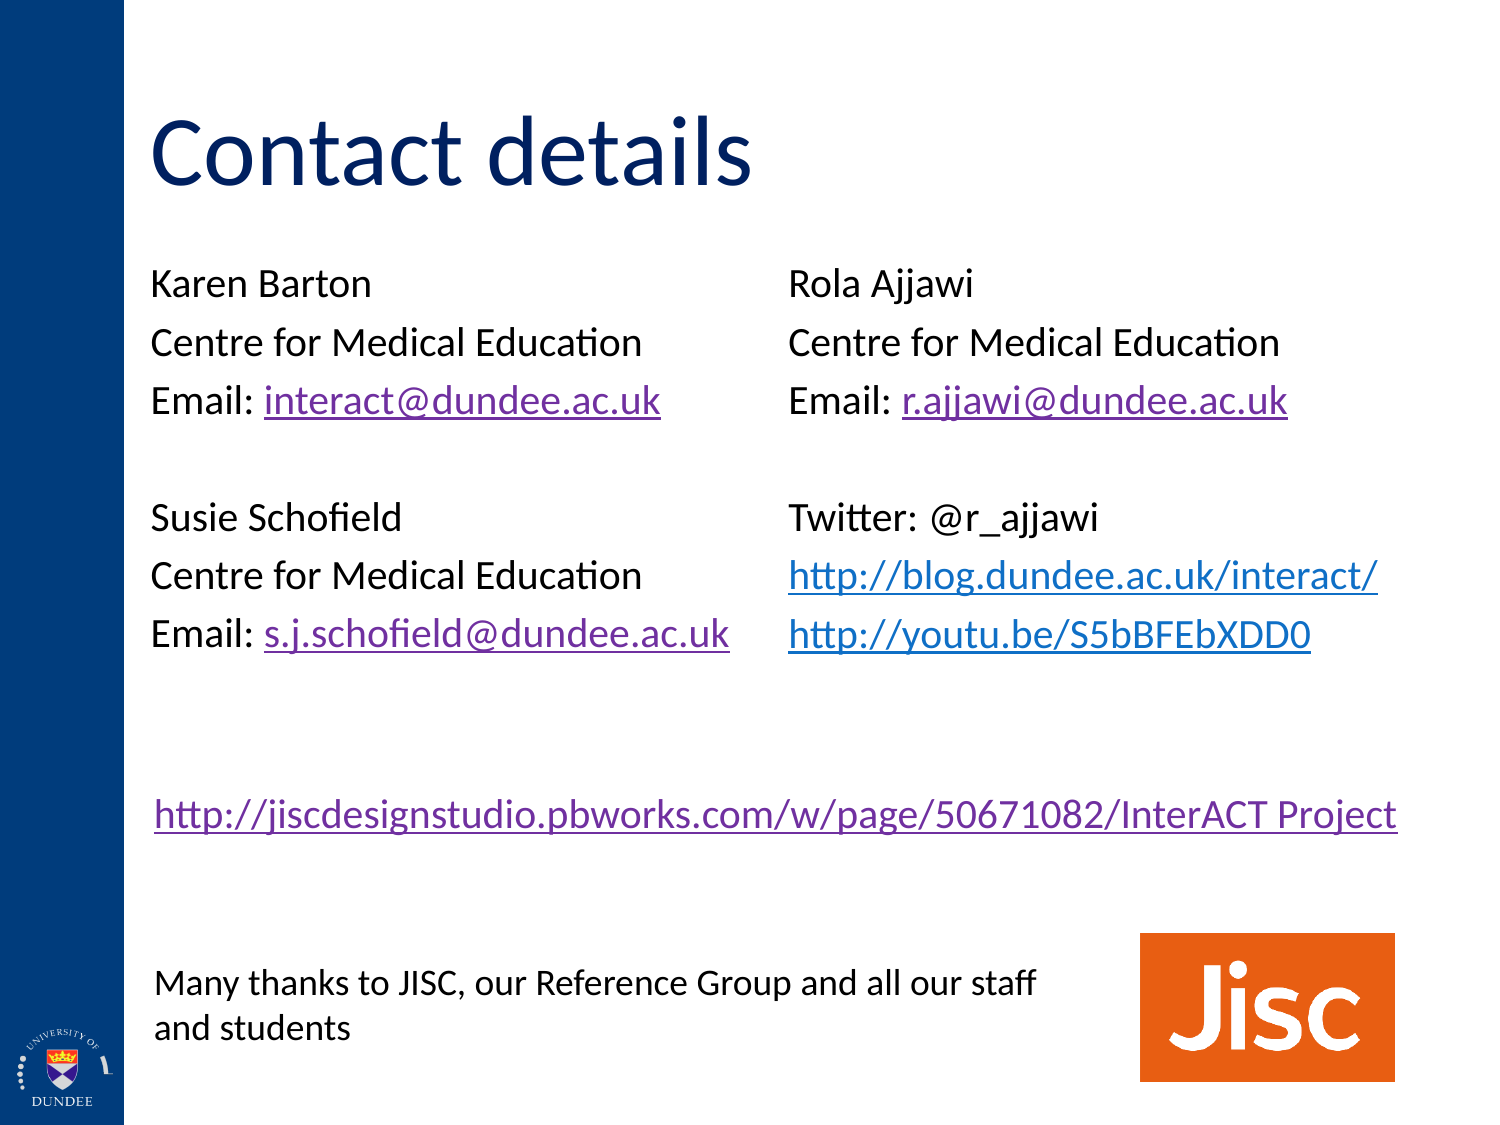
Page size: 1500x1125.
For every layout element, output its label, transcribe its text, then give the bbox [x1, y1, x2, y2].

list Rola Ajjawi Centre for Medical Education Email: r.ajjawi@dundee.ac.uk Twitter: @r_ajjawi http://blog.dundee.ac.uk/interact/ http://youtu.be/S5bBFEbXDD0 [773, 248, 1449, 937]
picture [1140, 933, 1395, 1082]
title Contact details [135, 78, 1390, 248]
picture [17, 1029, 113, 1106]
text_box http://jiscdesignstudio.pbworks.com/w/page/50671082/InterACT Project [138, 779, 1415, 845]
text_box Many thanks to JISC, our Reference Group and all our staff and students [138, 950, 1117, 1056]
text_box Karen Barton Centre for Medical Education Email: interact@dundee.ac.uk Susie Schofield Centre for Medical Education Email: s.j.schofield@dundee.ac.uk [135, 248, 774, 664]
